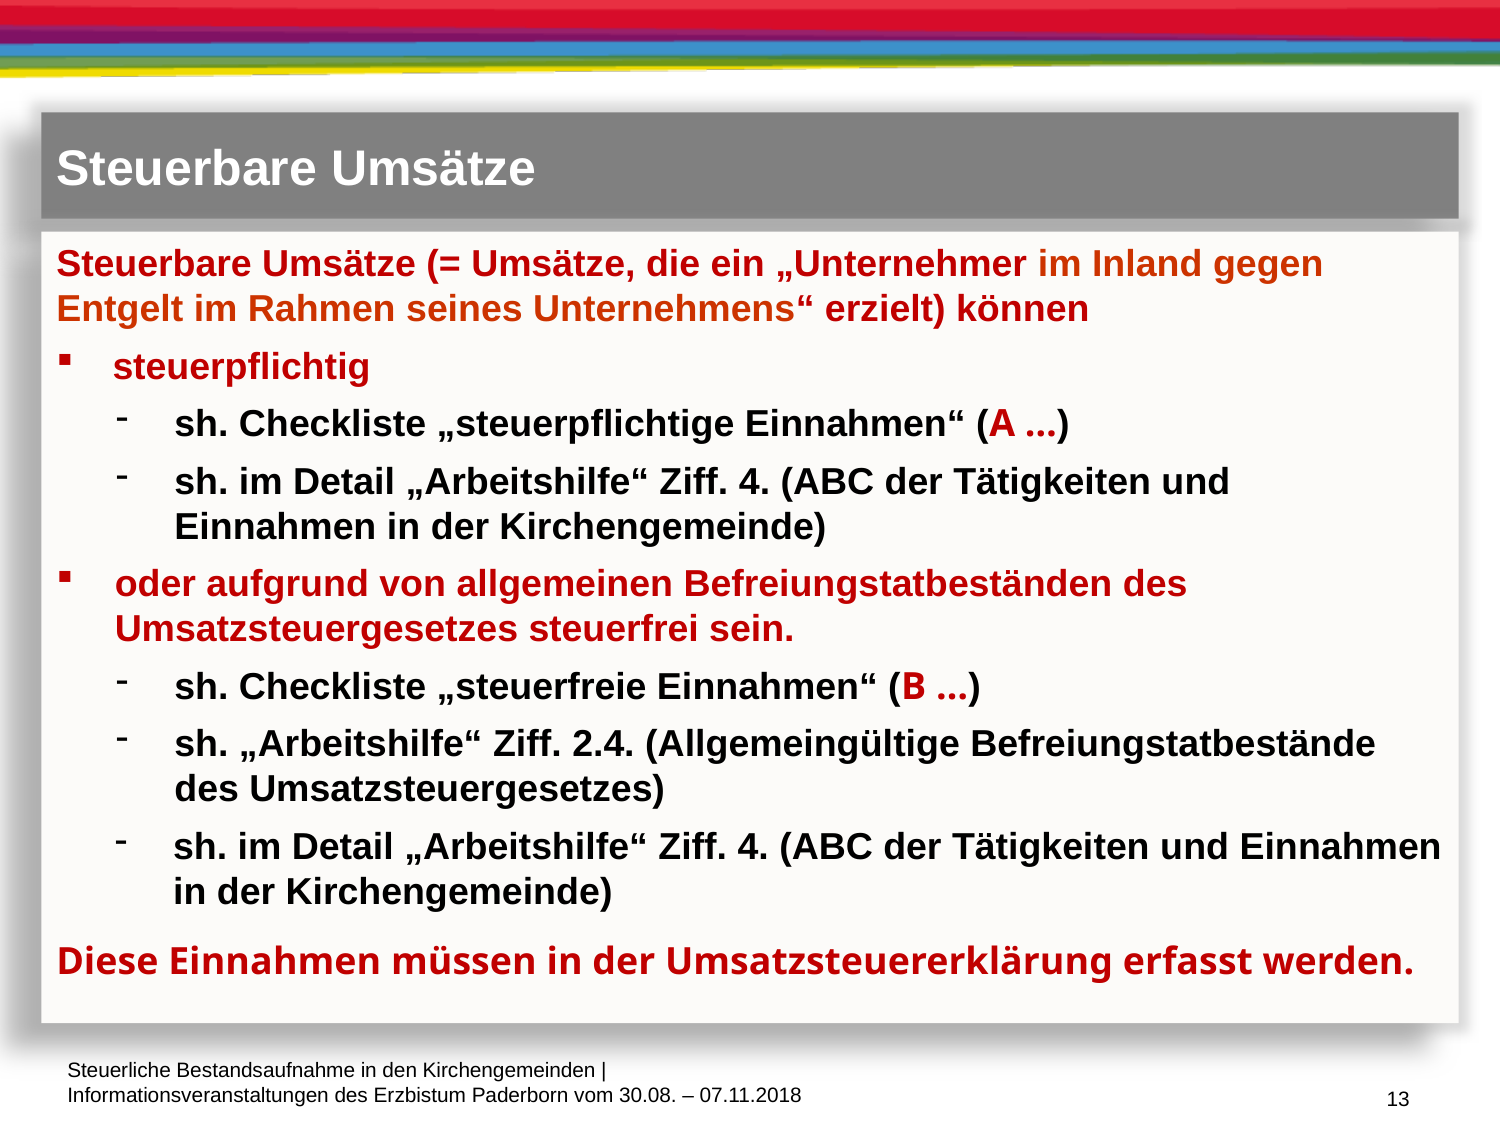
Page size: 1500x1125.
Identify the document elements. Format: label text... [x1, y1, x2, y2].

text_box Steuerbare Umsätze (= Umsätze, die ein „Unternehmer im Inland gegen Entgelt im Rahmen seines Unternehmens“ erzielt) können steuerpflichtig sh. Checkliste „steuerpflichtige Einnahmen“ (A …) sh. im Detail „Arbeitshilfe“ Ziff. 4. (ABC der Tätigkeiten und Einnahmen in der Kirchengemeinde) oder aufgrund von allgemeinen Befreiungstatbeständen des Umsatzsteuergesetzes steuerfrei sein. sh. Checkliste „steuerfreie Einnahmen“ (B …) sh. „Arbeitshilfe“ Ziff. 2.4. (Allgemeingültige Befreiungstatbestände des Umsatzsteuergesetzes) sh. im Detail „Arbeitshilfe“ Ziff. 4. (ABC der Tätigkeiten und Einnahmen in der Kirchengemeinde) Diese Einnahmen müssen in der Umsatzsteuererklärung erfasst werden. [41, 231, 1459, 1024]
slide_number 13 [1074, 1066, 1425, 1118]
picture [0, 0, 1500, 89]
text_box Steuerbare Umsätze [41, 112, 1459, 215]
